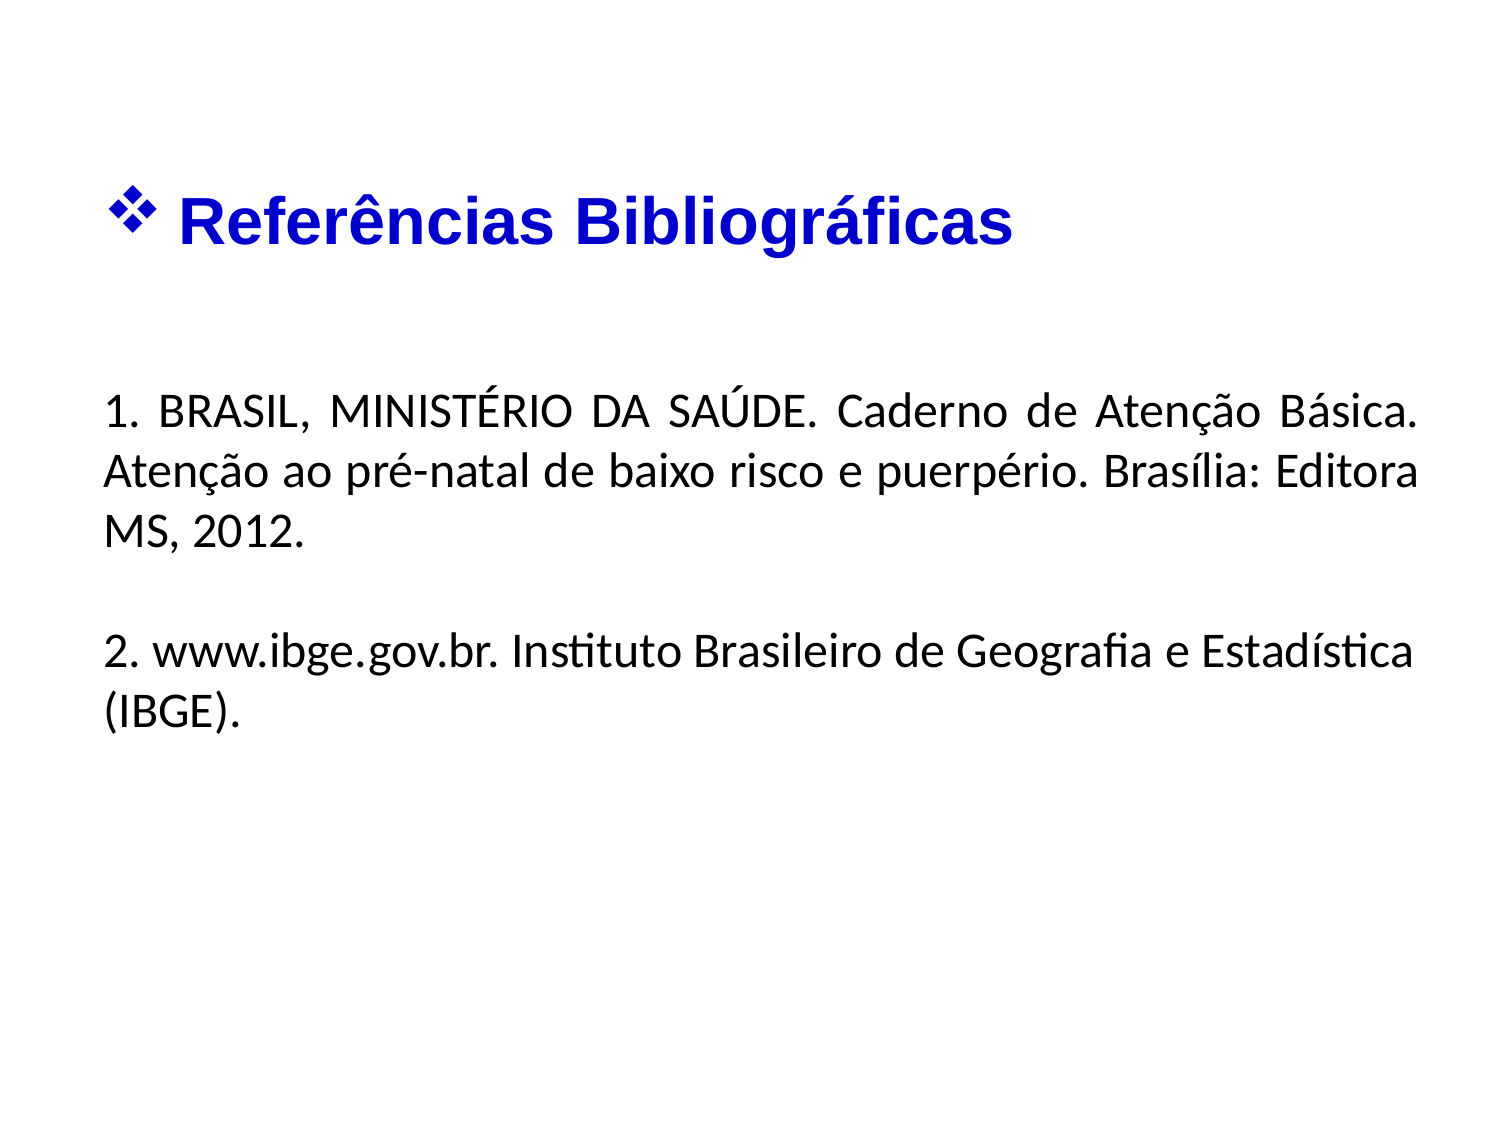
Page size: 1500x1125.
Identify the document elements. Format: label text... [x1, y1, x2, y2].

text_box Referências Bibliográficas 1. BRASIL, MINISTÉRIO DA SAÚDE. Caderno de Atenção Básica. Atenção ao pré-natal de baixo risco e puerpério. Brasília: Editora MS, 2012. 2. www.ibge.gov.br. Instituto Brasileiro de Geografia e Estadística (IBGE). [88, 125, 1436, 986]
